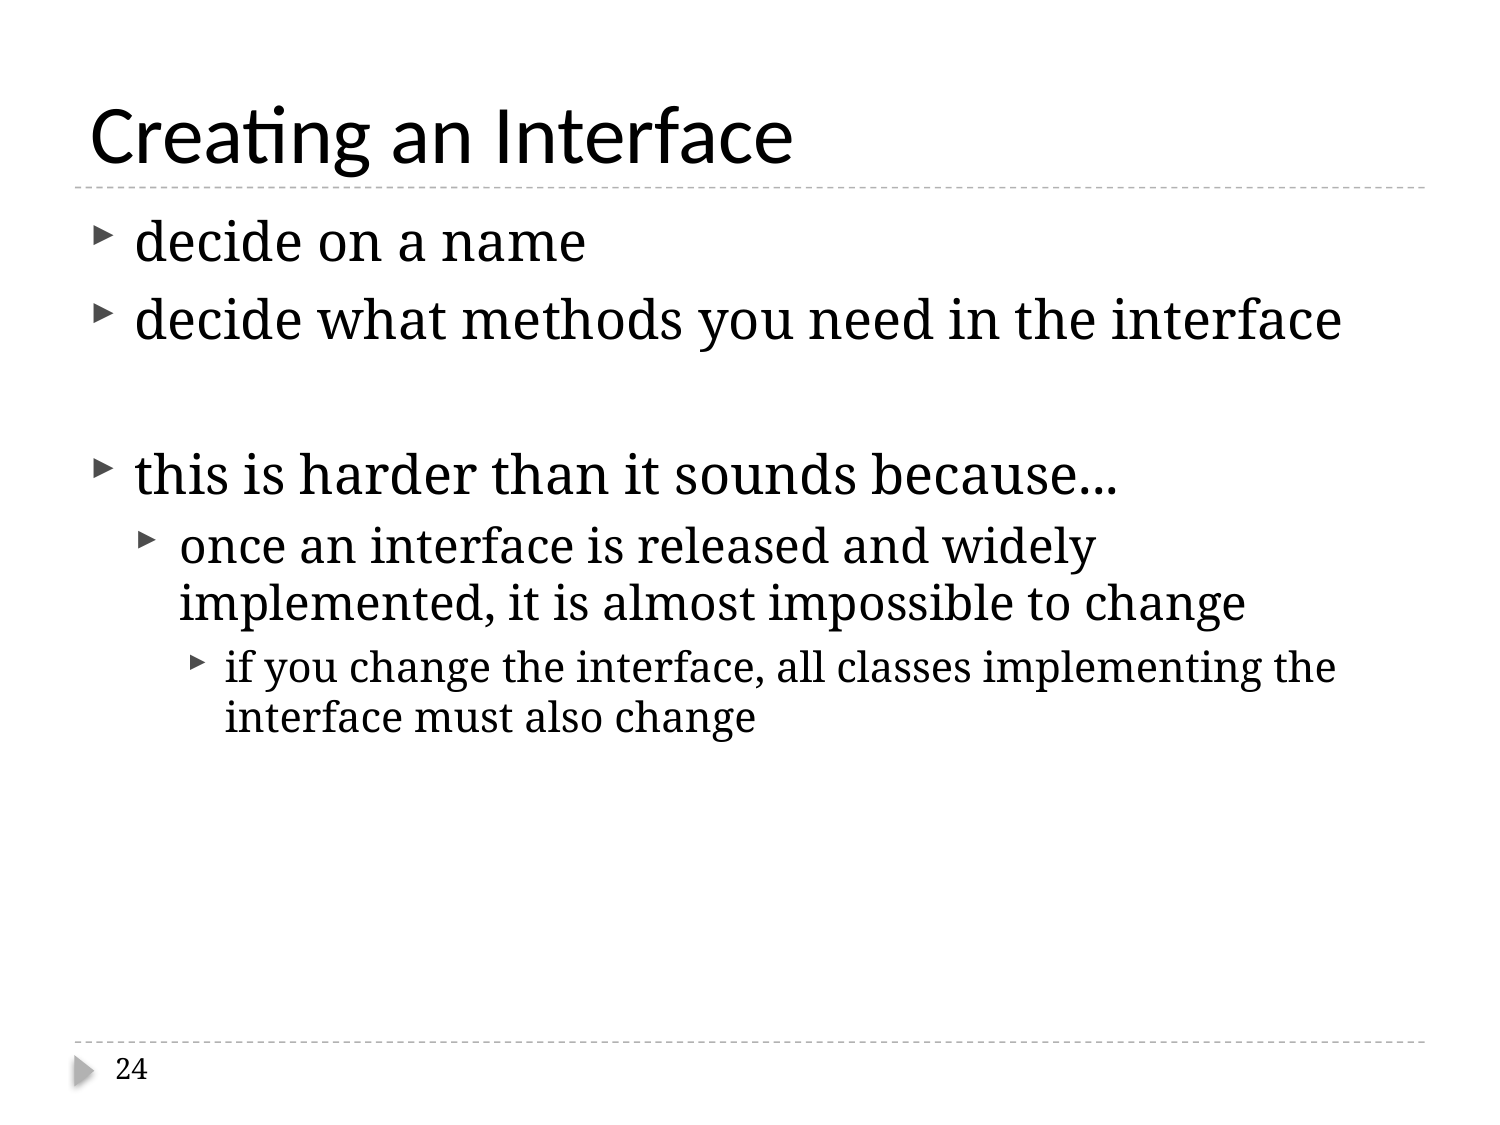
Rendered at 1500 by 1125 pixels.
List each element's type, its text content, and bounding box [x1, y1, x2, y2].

slide_number 24 [100, 1042, 426, 1103]
list decide on a name decide what methods you need in the interface this is harder than it sounds because... once an interface is released and widely implemented, it is almost impossible to change if you change the interface, all classes implementing the interface must also change [74, 199, 1426, 1011]
title Creating an Interface [74, 24, 1426, 188]
